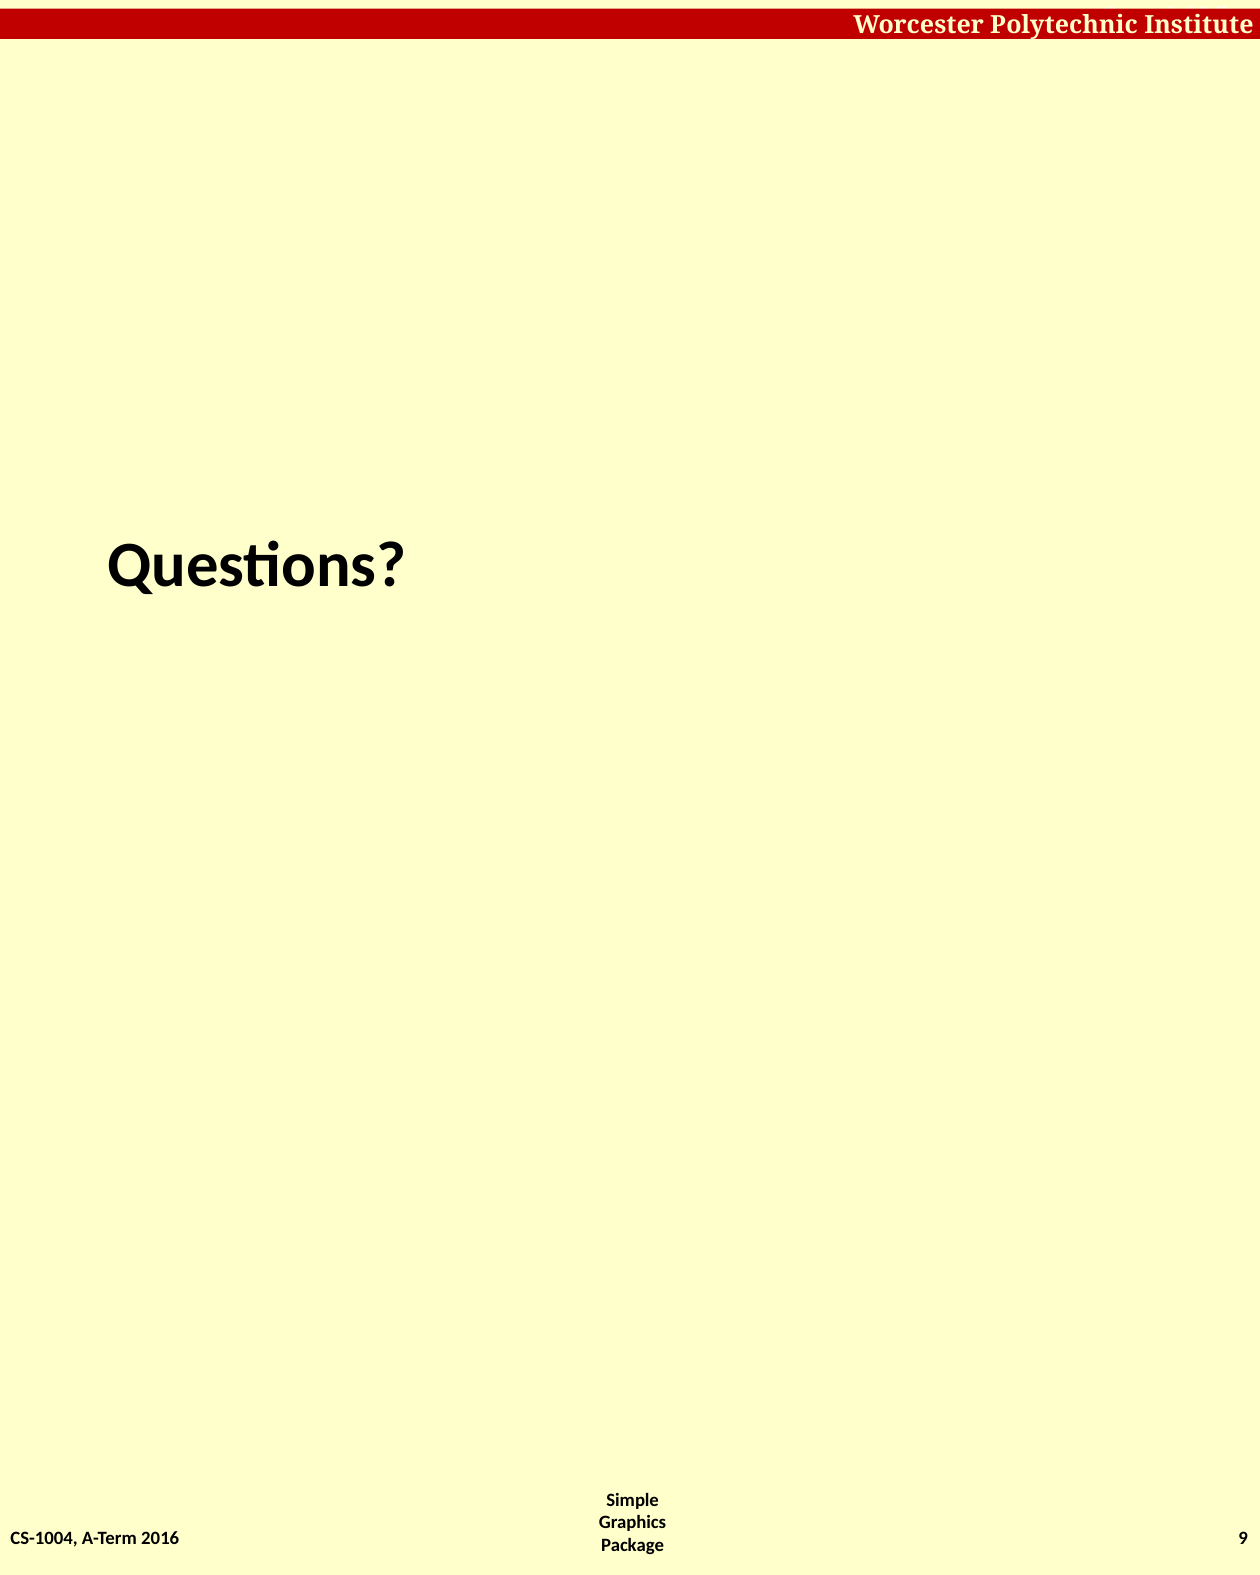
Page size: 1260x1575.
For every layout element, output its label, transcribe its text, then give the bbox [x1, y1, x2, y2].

footer Simple Graphics Package [577, 1531, 683, 1555]
slide_number 9 [1225, 1525, 1248, 1549]
title Questions? [94, 391, 1166, 731]
slide_number CS-1004, A-Term 2016 [10, 1525, 184, 1549]
